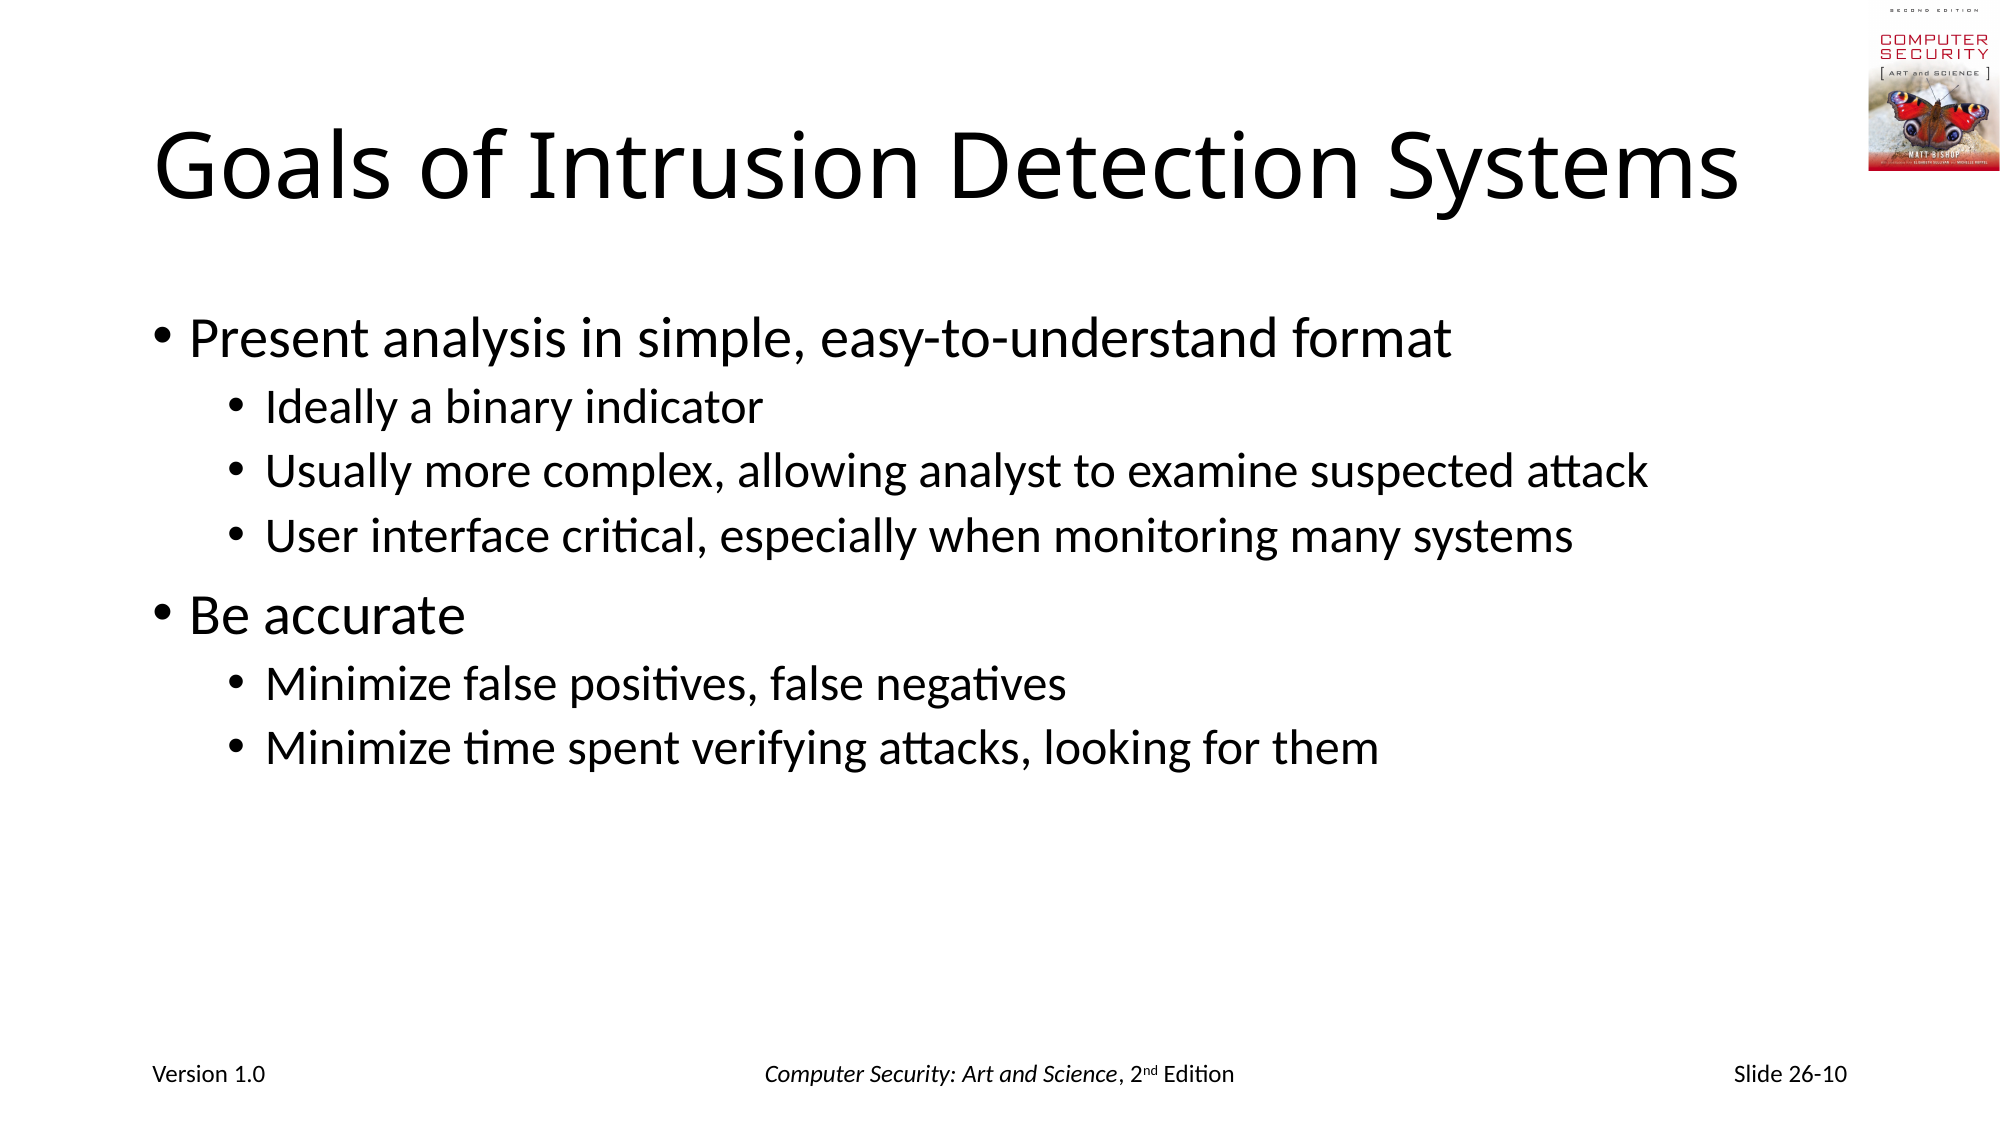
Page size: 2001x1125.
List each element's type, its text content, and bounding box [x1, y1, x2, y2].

slide_number Version 1.0 [137, 1042, 588, 1103]
list Present analysis in simple, easy-to-understand format Ideally a binary indicator Usually more complex, allowing analyst to examine suspected attack User interface critical, especially when monitoring many systems Be accurate Minimize false positives, false negatives Minimize time spent verifying attacks, looking for them [137, 299, 1863, 1014]
title Goals of Intrusion Detection Systems [137, 59, 1863, 278]
slide_number Slide 26-10 [1412, 1042, 1863, 1103]
footer Computer Security: Art and Science, 2nd Edition [662, 1042, 1338, 1103]
picture [1868, 0, 2000, 171]
